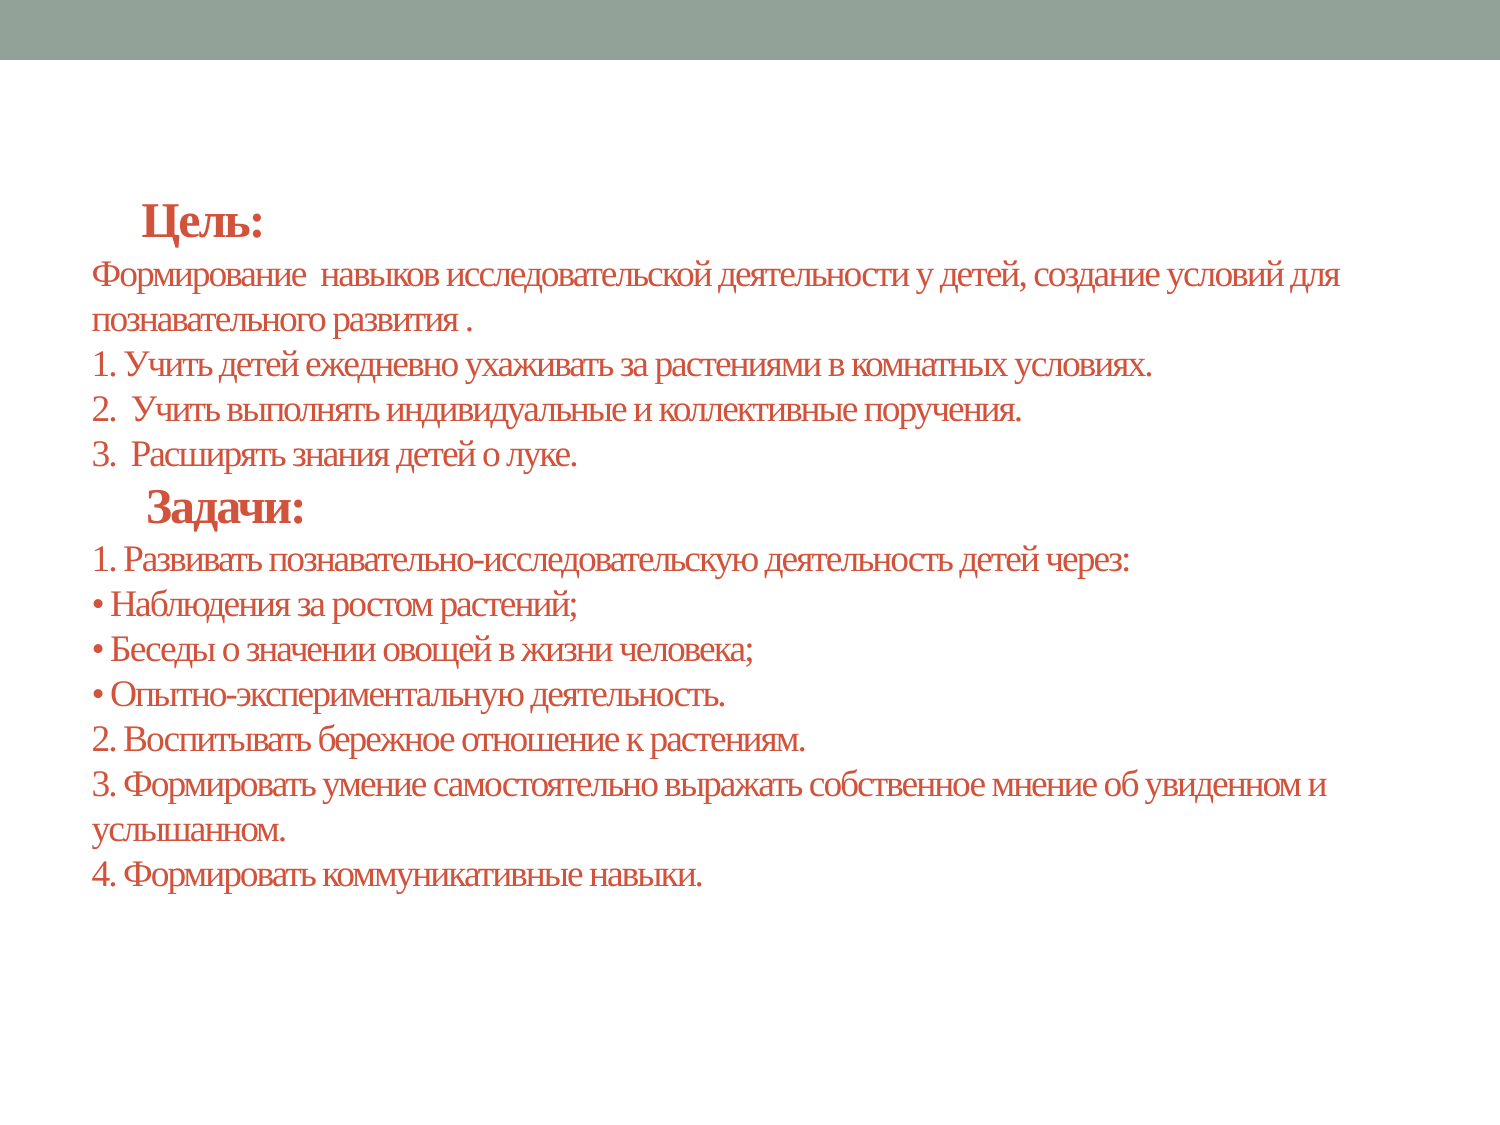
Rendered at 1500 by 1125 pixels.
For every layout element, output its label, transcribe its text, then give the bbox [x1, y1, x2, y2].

title Цель: Формирование навыков исследовательской деятельности у детей, создание условий для познавательного развития . 1. Учить детей ежедневно ухаживать за растениями в комнатных условиях. 2. Учить выполнять индивидуальные и коллективные поручения. 3. Расширять знания детей о луке. Задачи: 1. Развивать познавательно-исследовательскую деятельность детей через: • Наблюдения за ростом растений; • Беседы о значении овощей в жизни человека; • Опытно-экспериментальную деятельность. 2. Воспитывать бережное отношение к растениям. 3. Формировать умение самостоятельно выражать собственное мнение об увиденном и услышанном. 4. Формировать коммуникативные навыки. [76, 101, 1427, 1019]
